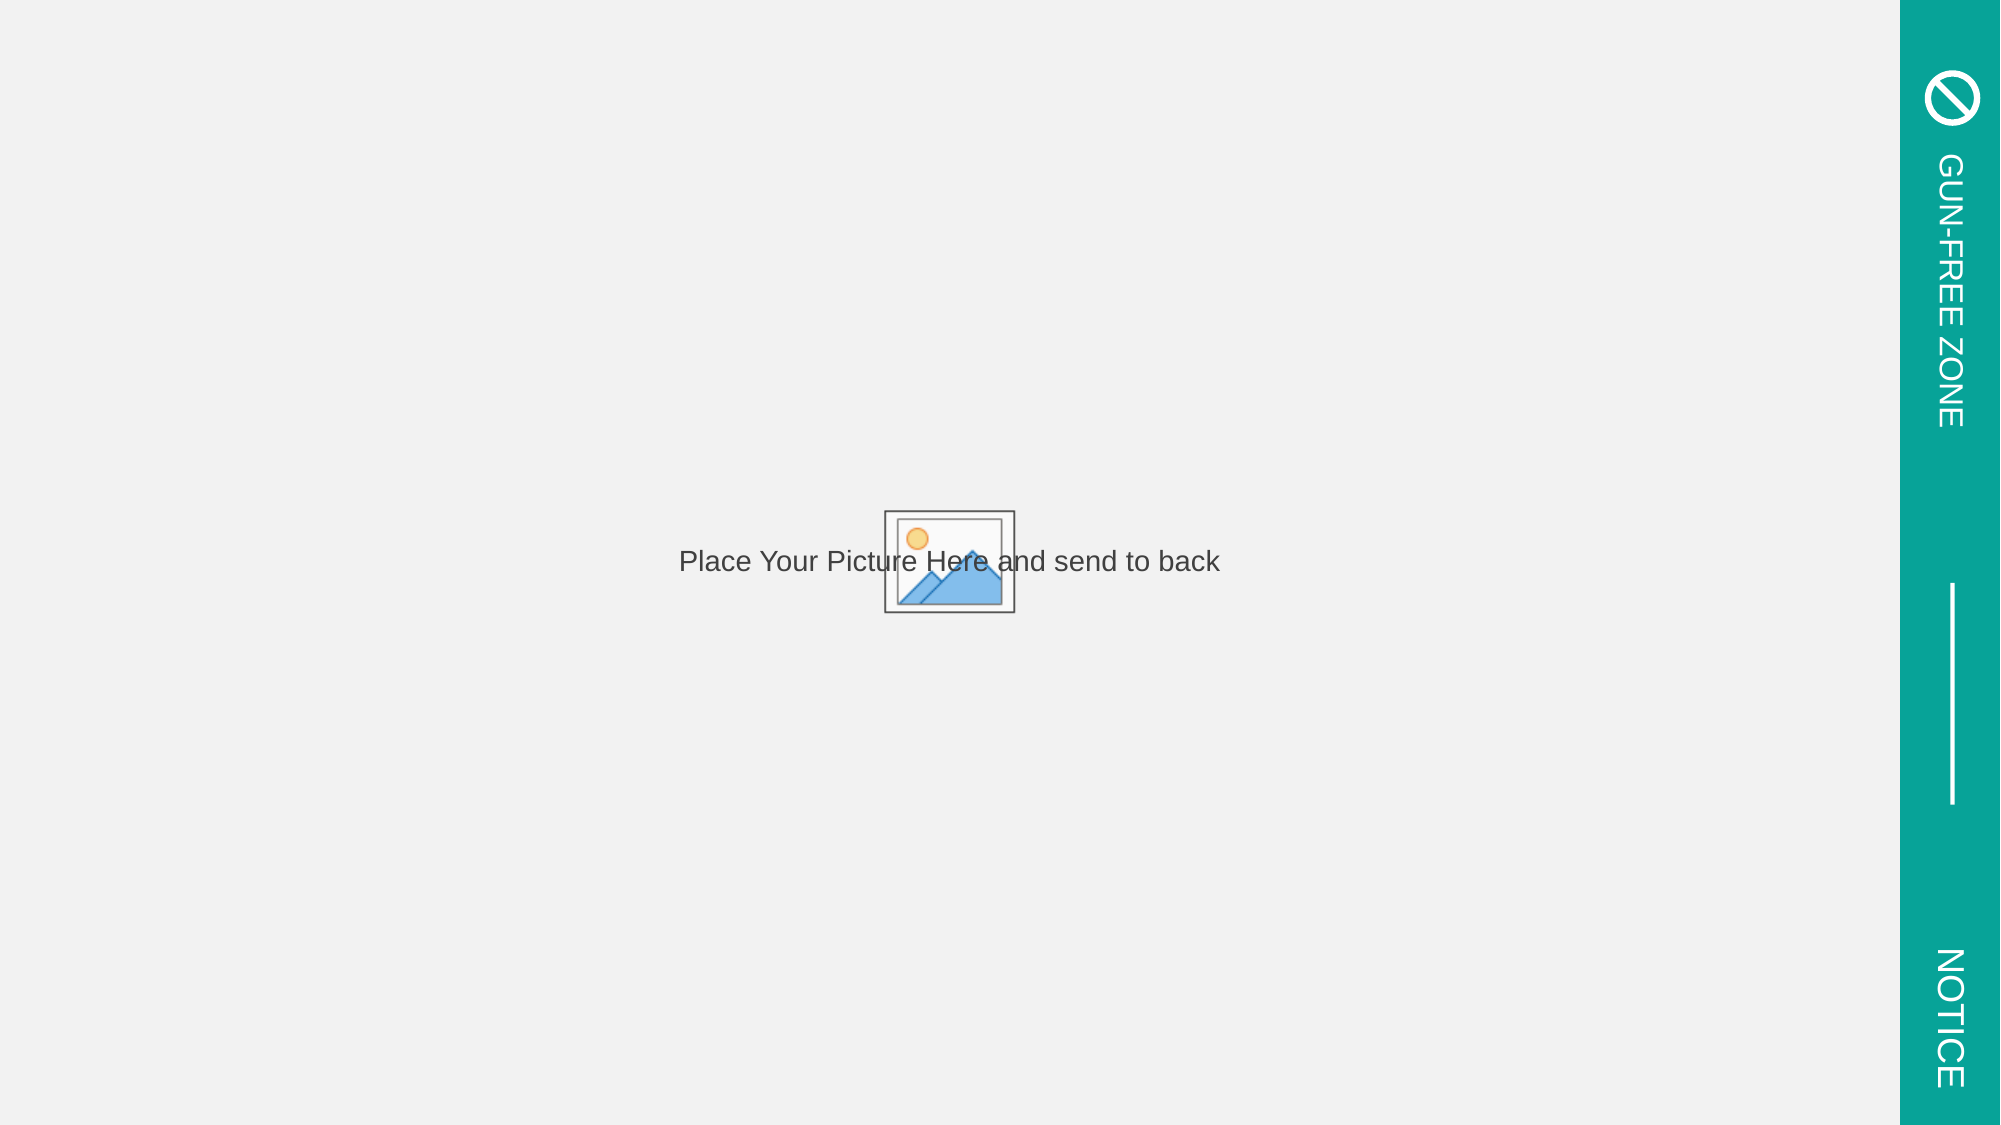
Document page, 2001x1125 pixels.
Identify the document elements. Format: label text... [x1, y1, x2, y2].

picture [0, 0, 1900, 1125]
text_box GUN-FREE ZONE [1925, 139, 1981, 456]
text_box [1949, 582, 1956, 806]
text_box NOTICE [1923, 932, 1983, 1104]
text_box [1923, 69, 1982, 127]
